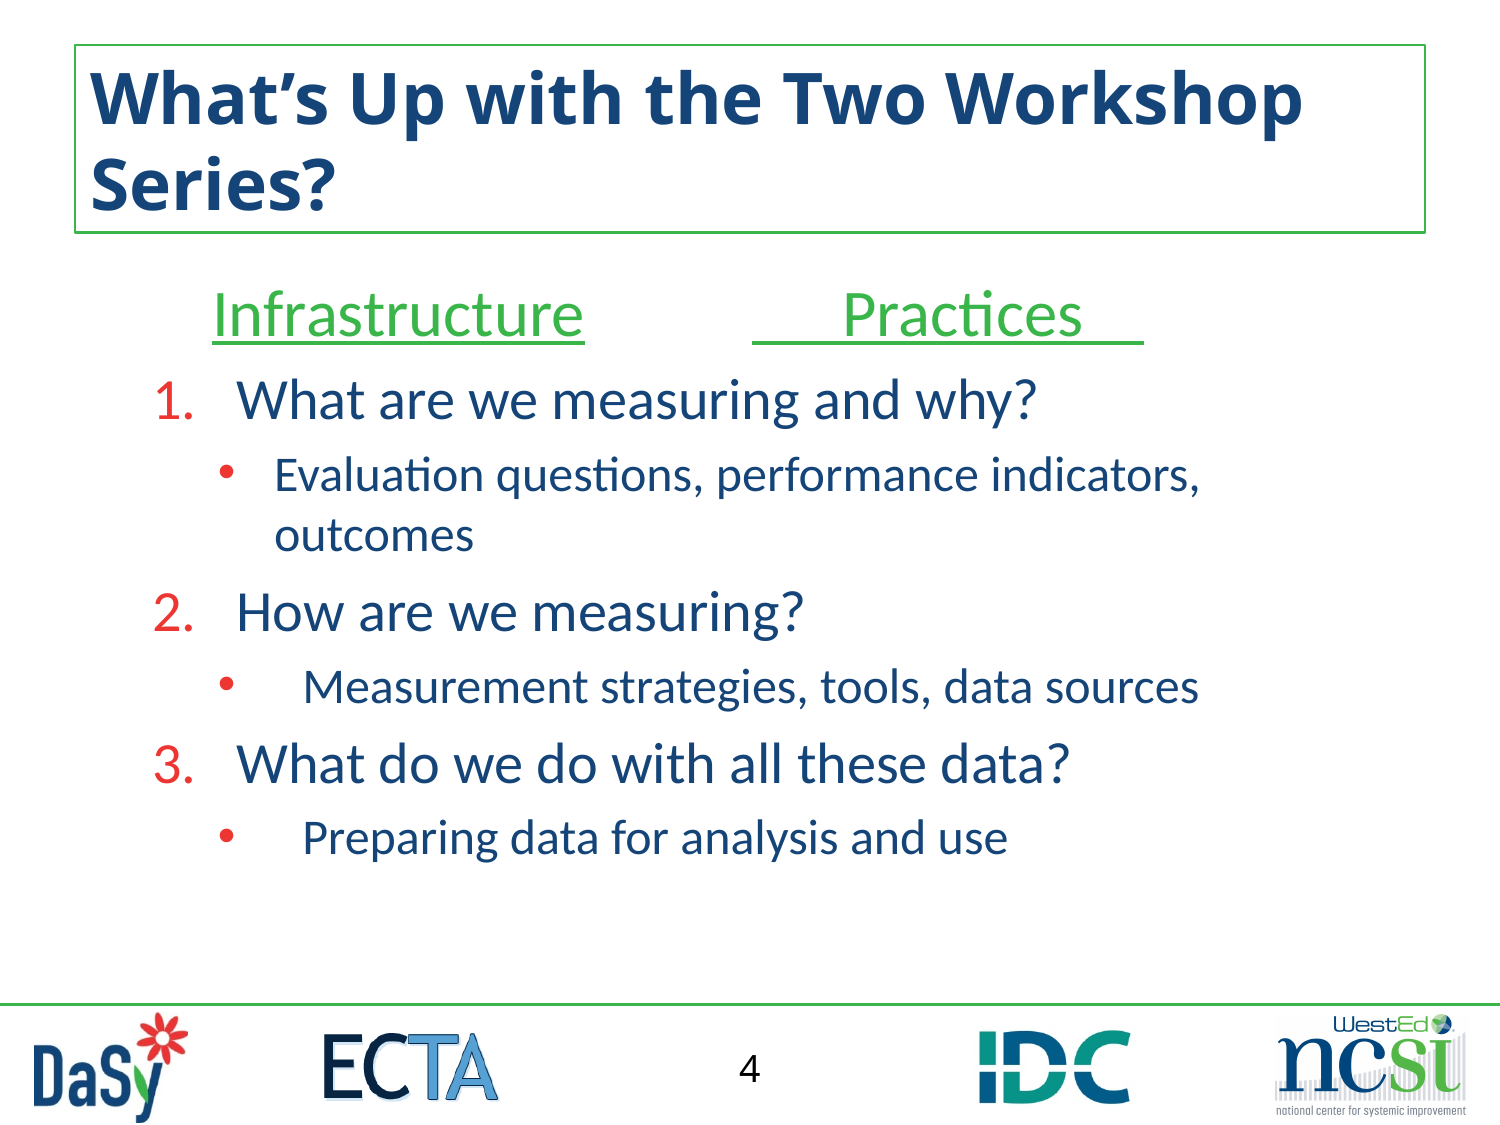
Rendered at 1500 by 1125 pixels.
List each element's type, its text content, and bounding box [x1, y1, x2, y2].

picture [34, 1012, 188, 1123]
slide_number 4 [575, 1038, 925, 1098]
picture [324, 1033, 500, 1102]
list Infrastructure Practices What are we measuring and why? Evaluation questions, performance indicators, outcomes How are we measuring? Measurement strategies, tools, data sources What do we do with all these data? Preparing data for analysis and use [137, 262, 1425, 925]
title What’s Up with the Two Workshop Series? [74, 44, 1426, 234]
picture [1275, 1014, 1469, 1117]
picture [973, 1026, 1138, 1109]
